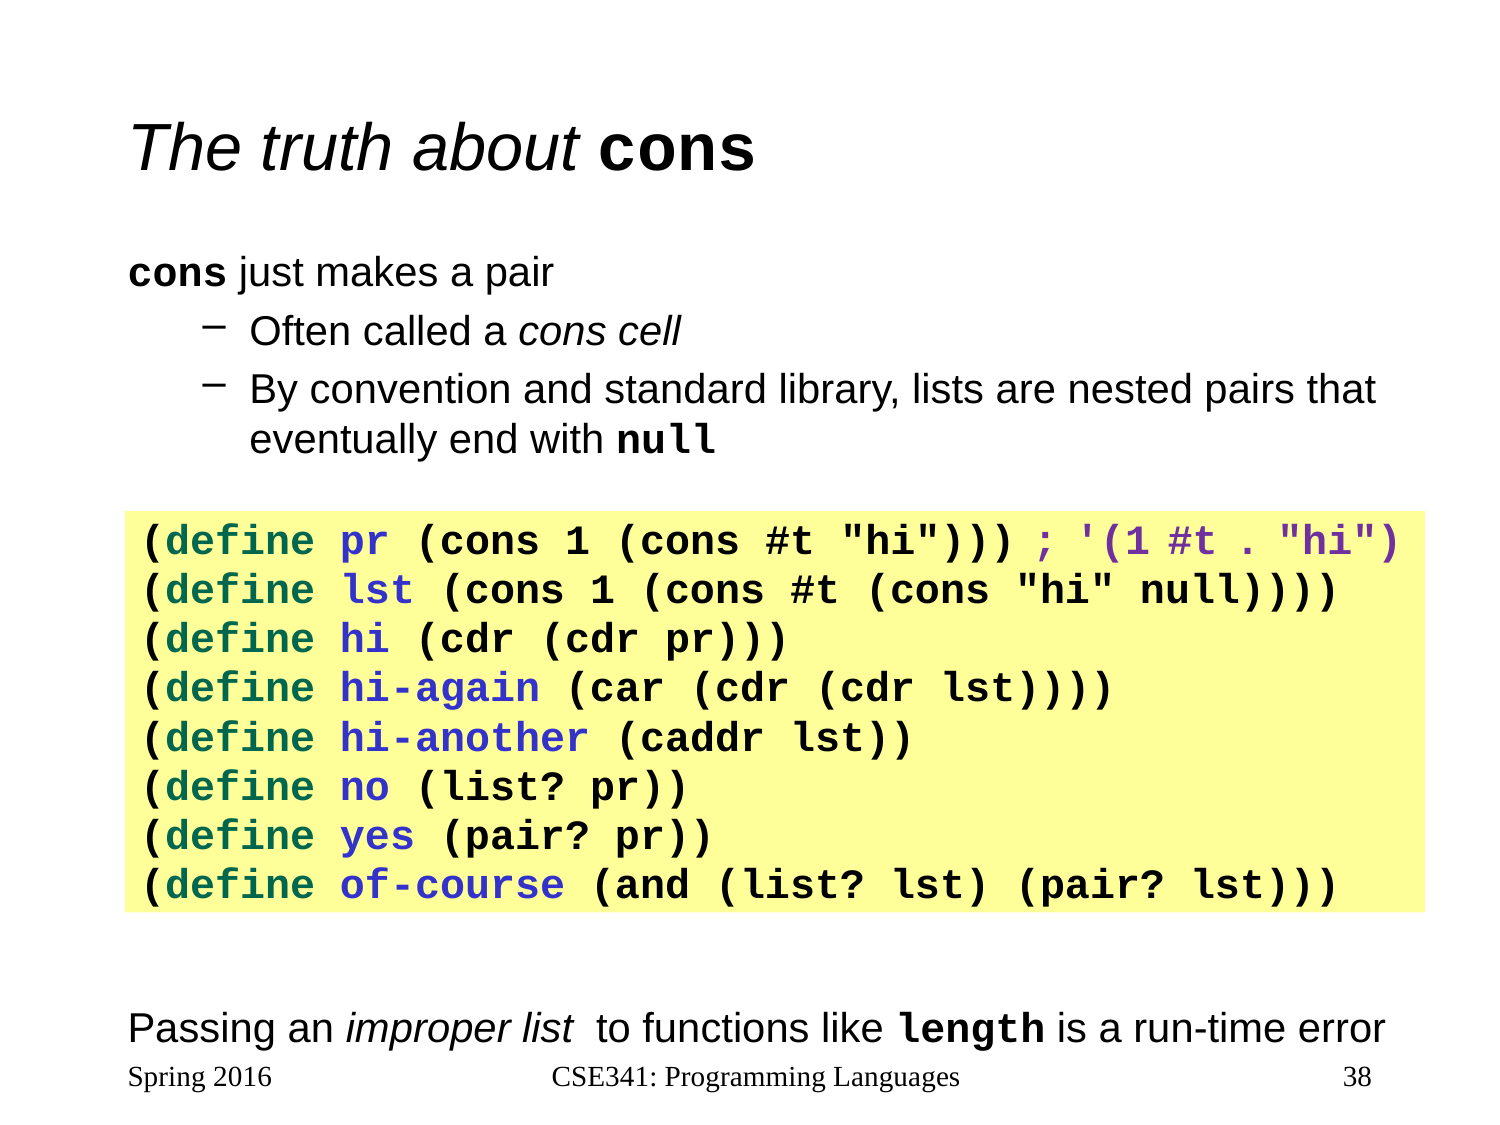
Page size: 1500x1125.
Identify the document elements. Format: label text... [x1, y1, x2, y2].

text_box (define pr (cons 1 (cons #t "hi"))) ; '(1 #t . "hi") (define lst (cons 1 (cons #t (cons "hi" null)))) (define hi (cdr (cdr pr))) (define hi-again (car (cdr (cdr lst)))) (define hi-another (caddr lst)) (define no (list? pr)) (define yes (pair? pr)) (define of-course (and (list? lst) (pair? lst))) [125, 510, 1425, 913]
list cons just makes a pair Often called a cons cell By convention and standard library, lists are nested pairs that eventually end with null Passing an improper list to functions like length is a run-time error [112, 237, 1413, 1038]
title The truth about cons [112, 49, 1388, 237]
slide_number Spring 2016 [112, 1049, 426, 1125]
slide_number 38 [1074, 1049, 1388, 1125]
footer CSE341: Programming Languages [474, 1049, 1038, 1125]
